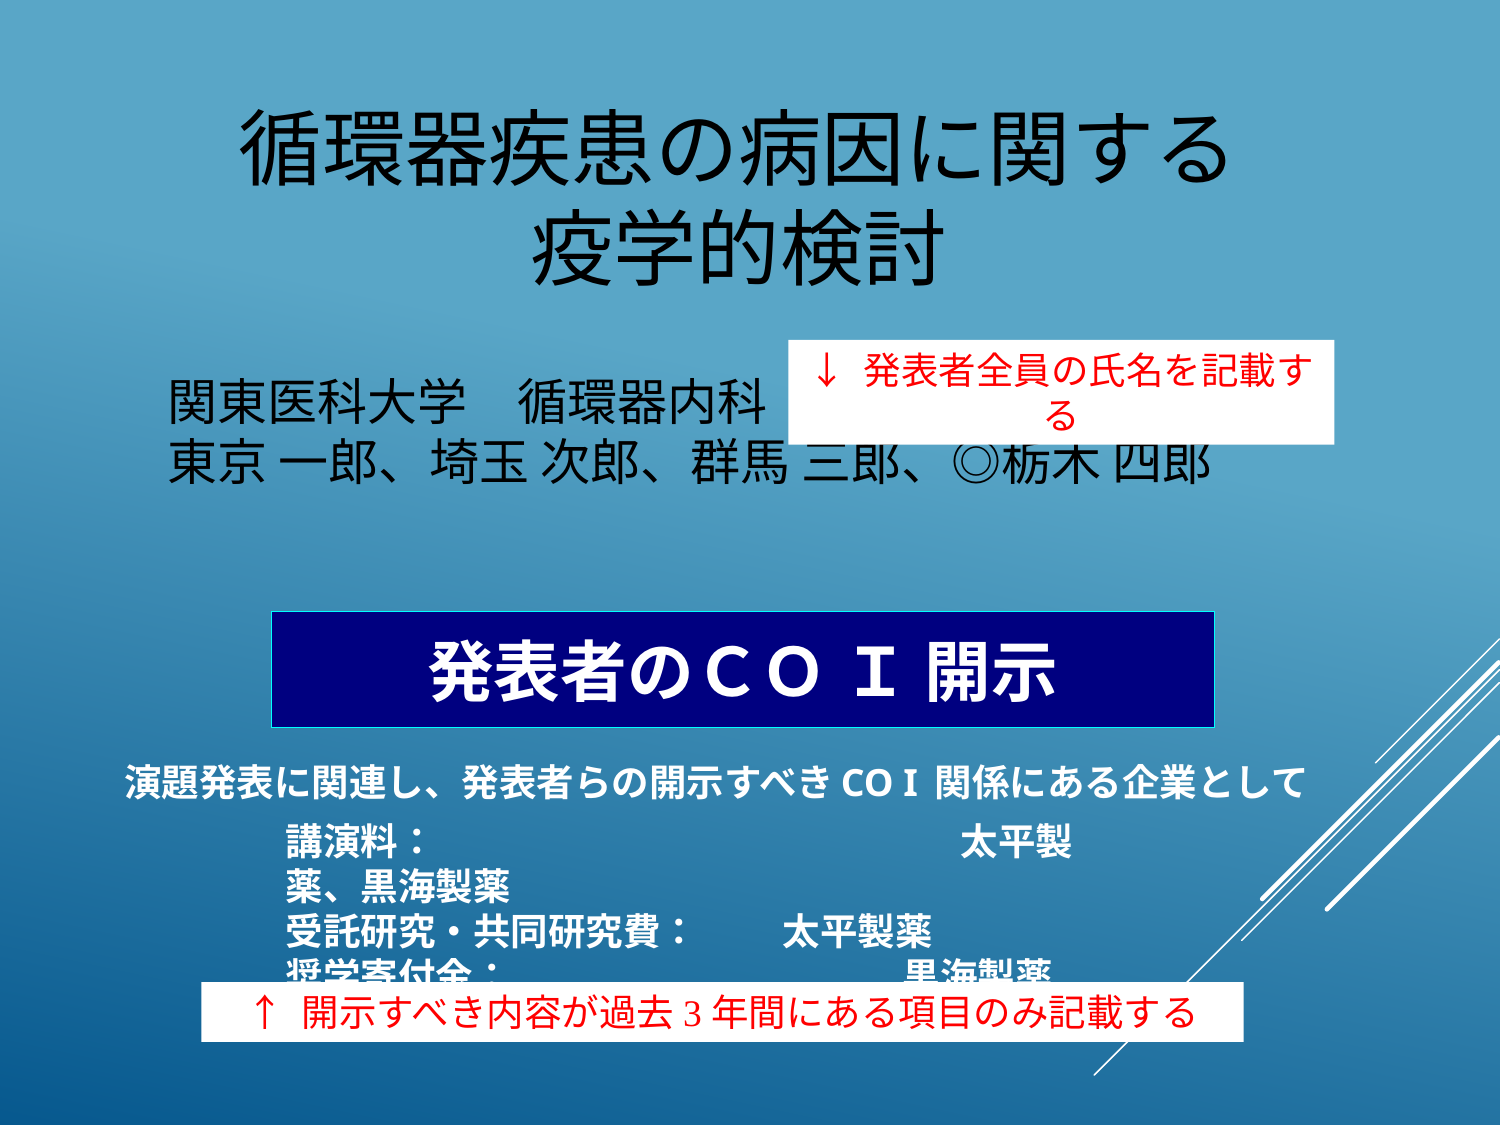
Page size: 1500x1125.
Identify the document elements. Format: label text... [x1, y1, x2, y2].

text_box ↑ 開示すべき内容が過去3年間にある項目のみ記載する [201, 982, 1244, 1042]
list 演題発表に関連し、発表者らの開示すべきCO I 関係にある企業として [109, 758, 1500, 887]
text_box 循環器疾患の病因に関する 疫学的検討 [81, 89, 1396, 305]
text_box ↓ 発表者全員の氏名を記載する [788, 339, 1335, 445]
text_box 講演料： 太平製薬、黒海製薬 受託研究・共同研究費： 太平製薬 奨学寄付金： 黒海製薬 [271, 810, 1153, 982]
title 発表者のＣＯ Ｉ 開示 [271, 611, 1215, 728]
text_box 関東医科大学 循環器内科 東京 一郎、埼玉 次郎、群馬 三郎、◎栃木 四郎 [152, 363, 1319, 498]
